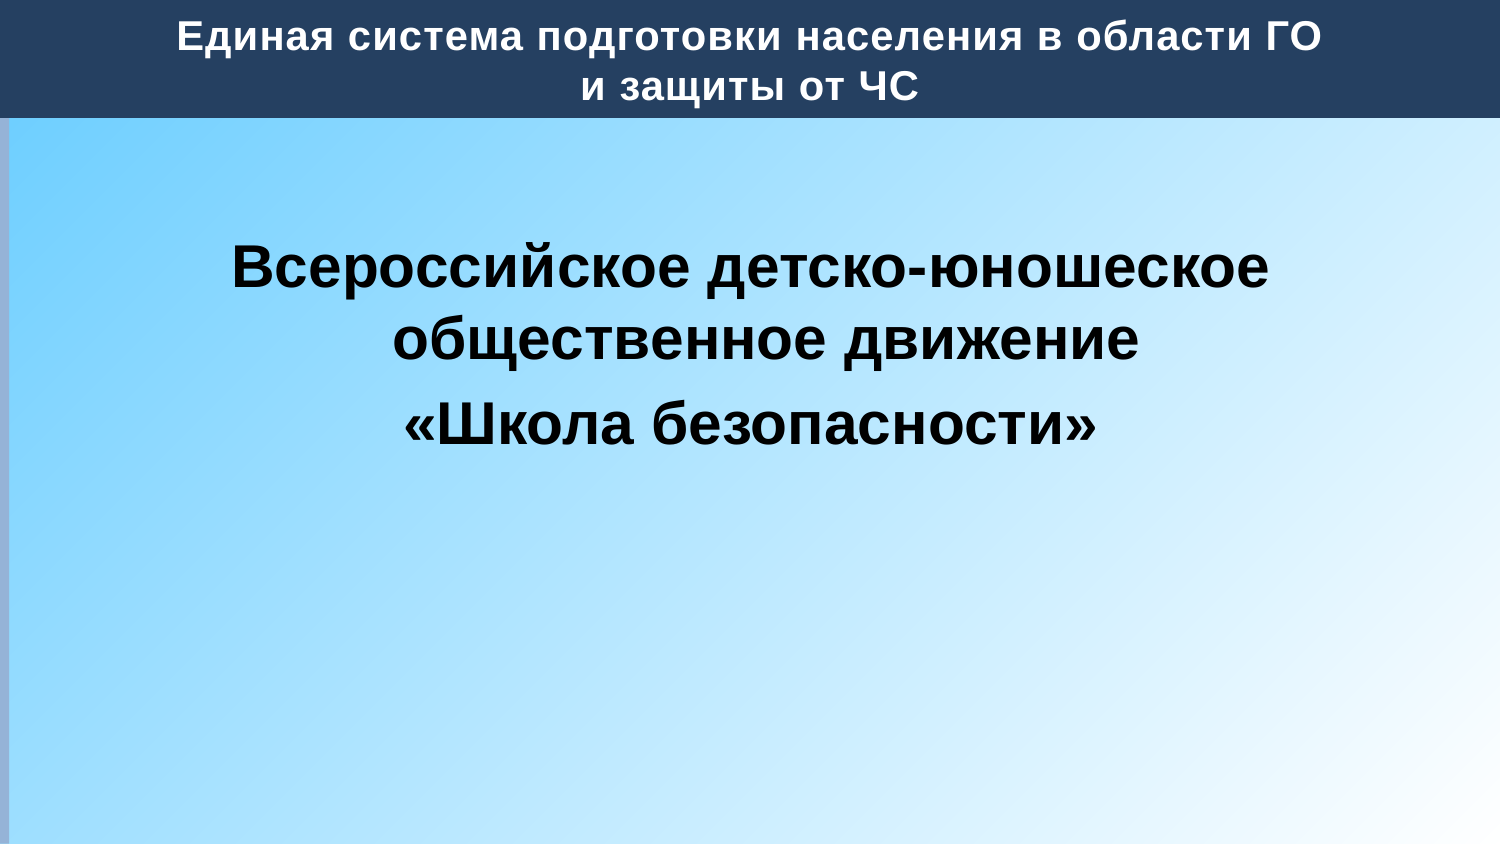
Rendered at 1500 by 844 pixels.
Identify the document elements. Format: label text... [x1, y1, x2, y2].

text_box Единая система подготовки населения в области ГО и защиты от ЧС [0, 0, 1500, 118]
list Всероссийское детско-юношеское общественное движение «Школа безопасности» [38, 220, 1464, 777]
